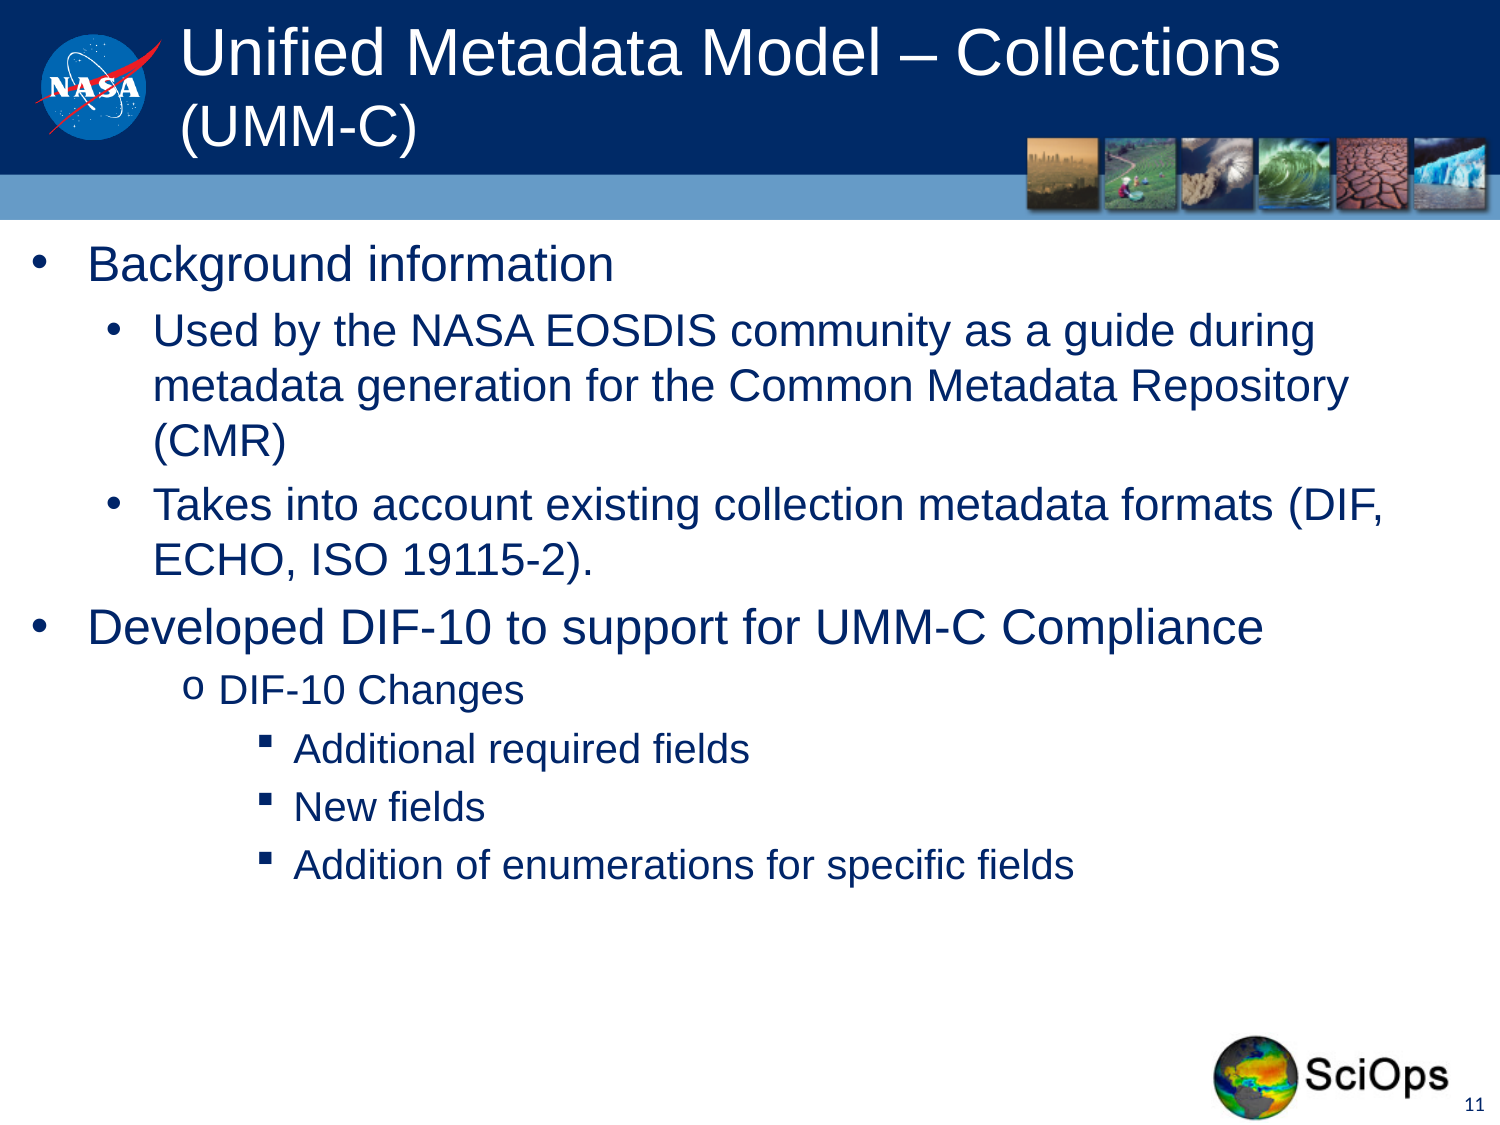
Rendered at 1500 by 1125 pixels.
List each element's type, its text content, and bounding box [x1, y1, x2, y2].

list Background information Used by the NASA EOSDIS community as a guide during metadata generation for the Common Metadata Repository (CMR) Takes into account existing collection metadata formats (DIF, ECHO, ISO 19115-2). Developed DIF-10 to support for UMM-C Compliance DIF-10 Changes Additional required fields New fields Addition of enumerations for specific fields [15, 224, 1483, 1021]
slide_number 11 [1187, 1082, 1500, 1125]
picture [0, 0, 1500, 220]
title Unified Metadata Model – Collections (UMM-C) [164, 42, 1500, 125]
picture [1211, 1032, 1458, 1082]
